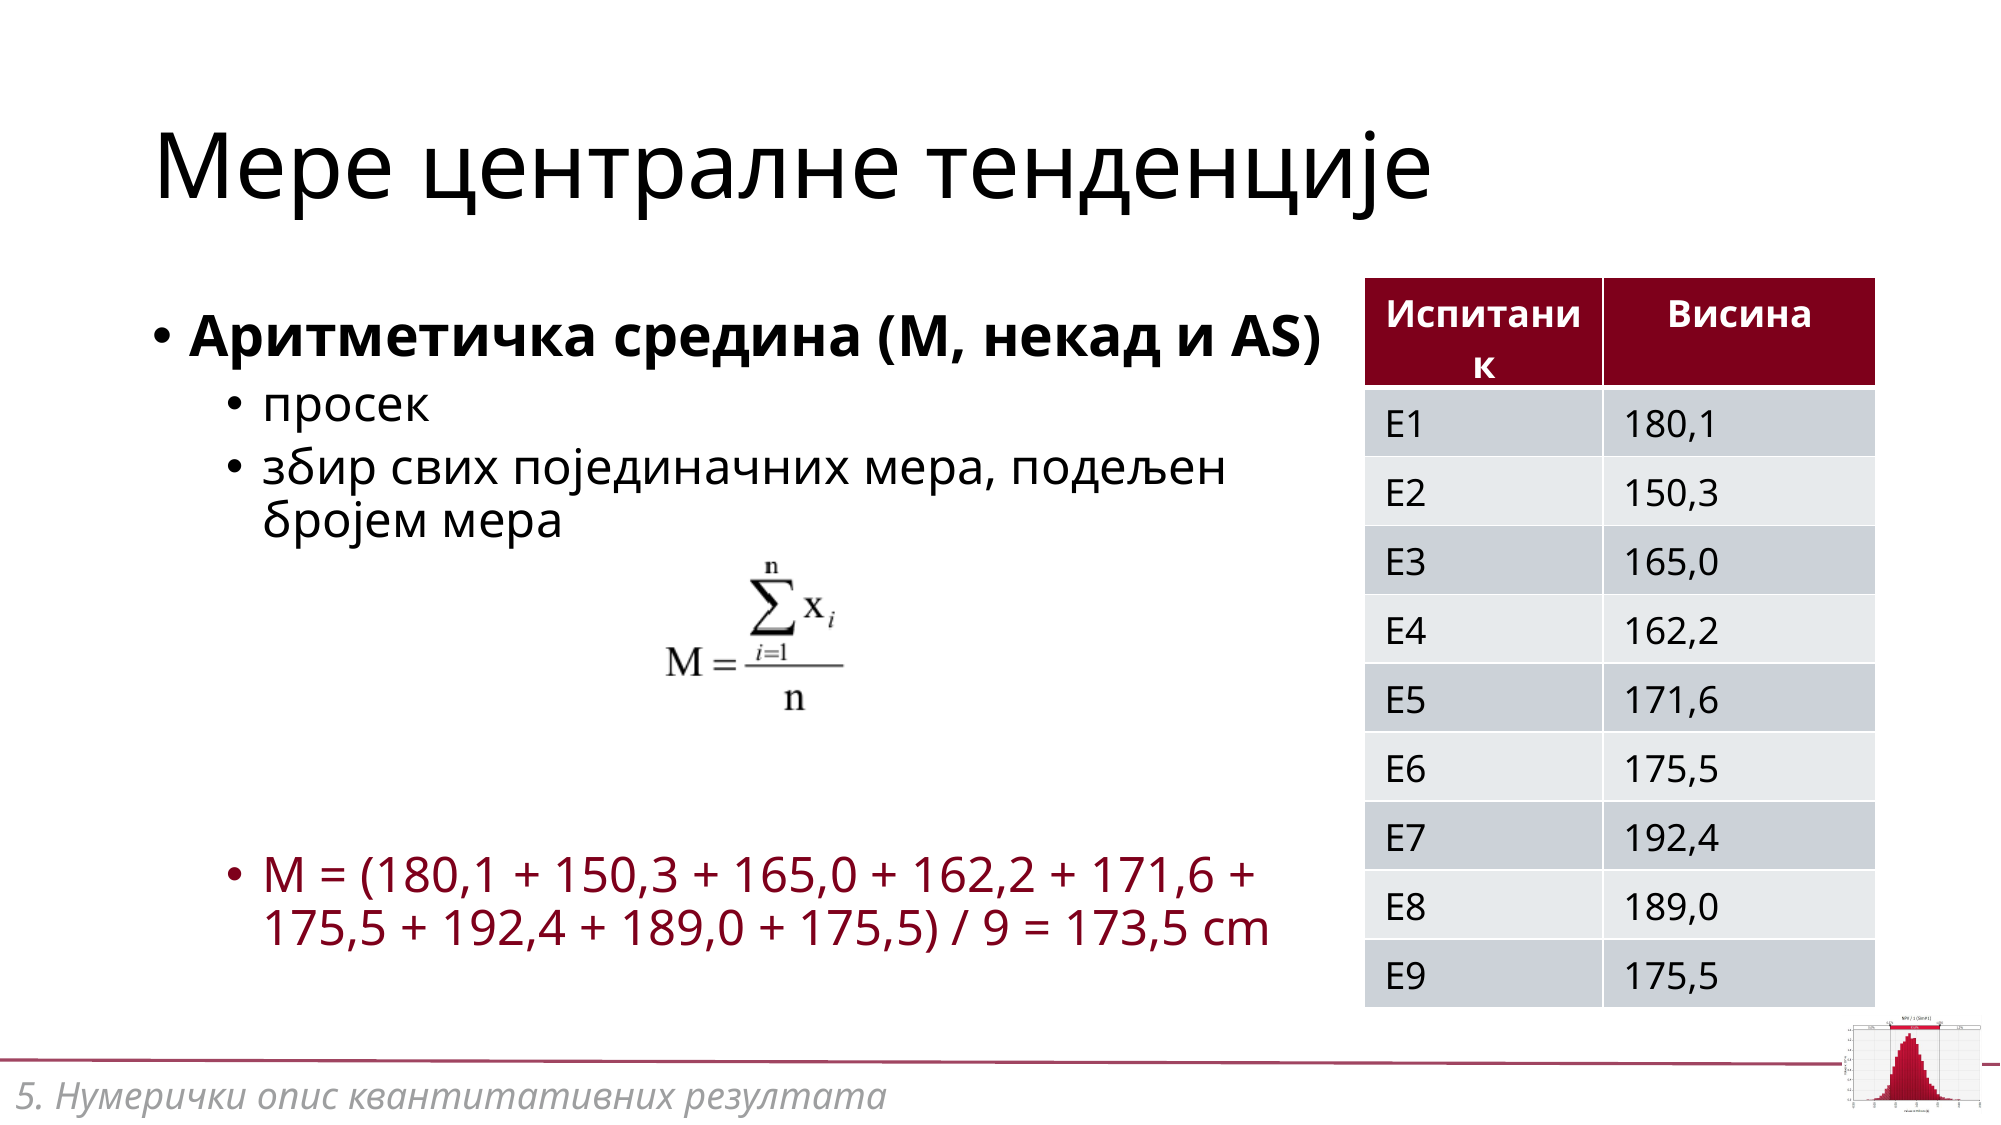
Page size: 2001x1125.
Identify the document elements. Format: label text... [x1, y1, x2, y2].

table_header Висинa [1604, 278, 1875, 385]
table_cell Е3 [1365, 526, 1602, 594]
table_cell Е6 [1365, 733, 1602, 800]
picture [636, 524, 902, 734]
table_cell Е7 [1365, 802, 1602, 869]
table_cell Е8 [1365, 871, 1602, 938]
table_header Испитаник [1365, 278, 1602, 385]
table_cell 180,1 [1604, 390, 1875, 456]
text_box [1983, 1059, 2000, 1065]
table_cell 162,2 [1604, 595, 1875, 662]
table_cell 189,0 [1604, 871, 1875, 938]
table_cell Е4 [1365, 595, 1602, 662]
table_cell 192,4 [1604, 802, 1875, 869]
table_cell Е1 [1365, 390, 1602, 456]
table_cell Е2 [1365, 457, 1602, 525]
table_cell 175,5 [1604, 940, 1875, 1007]
table_cell 171,6 [1604, 664, 1875, 731]
table_cell 150,3 [1604, 457, 1875, 525]
text_box 5. Нумерички опис квантитативних резултата [0, 1065, 1633, 1125]
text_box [0, 1059, 1841, 1065]
table_cell 175,5 [1604, 733, 1875, 800]
table_cell Е9 [1365, 940, 1602, 1007]
table_cell Е5 [1365, 664, 1602, 731]
table_cell 165,0 [1604, 526, 1875, 594]
list Аритметичка средина (М, некад и AS) просек збир свих појединачних мера, подељен бројем мера М = (180,1 + 150,3 + 165,0 + 162,2 + 171,6 + 175,5 + 192,4 + 189,0 + 175,5) / 9 = 173,5 cm [137, 299, 1343, 1014]
picture [1841, 1015, 1983, 1114]
title Мере централне тенденције [137, 59, 1863, 278]
